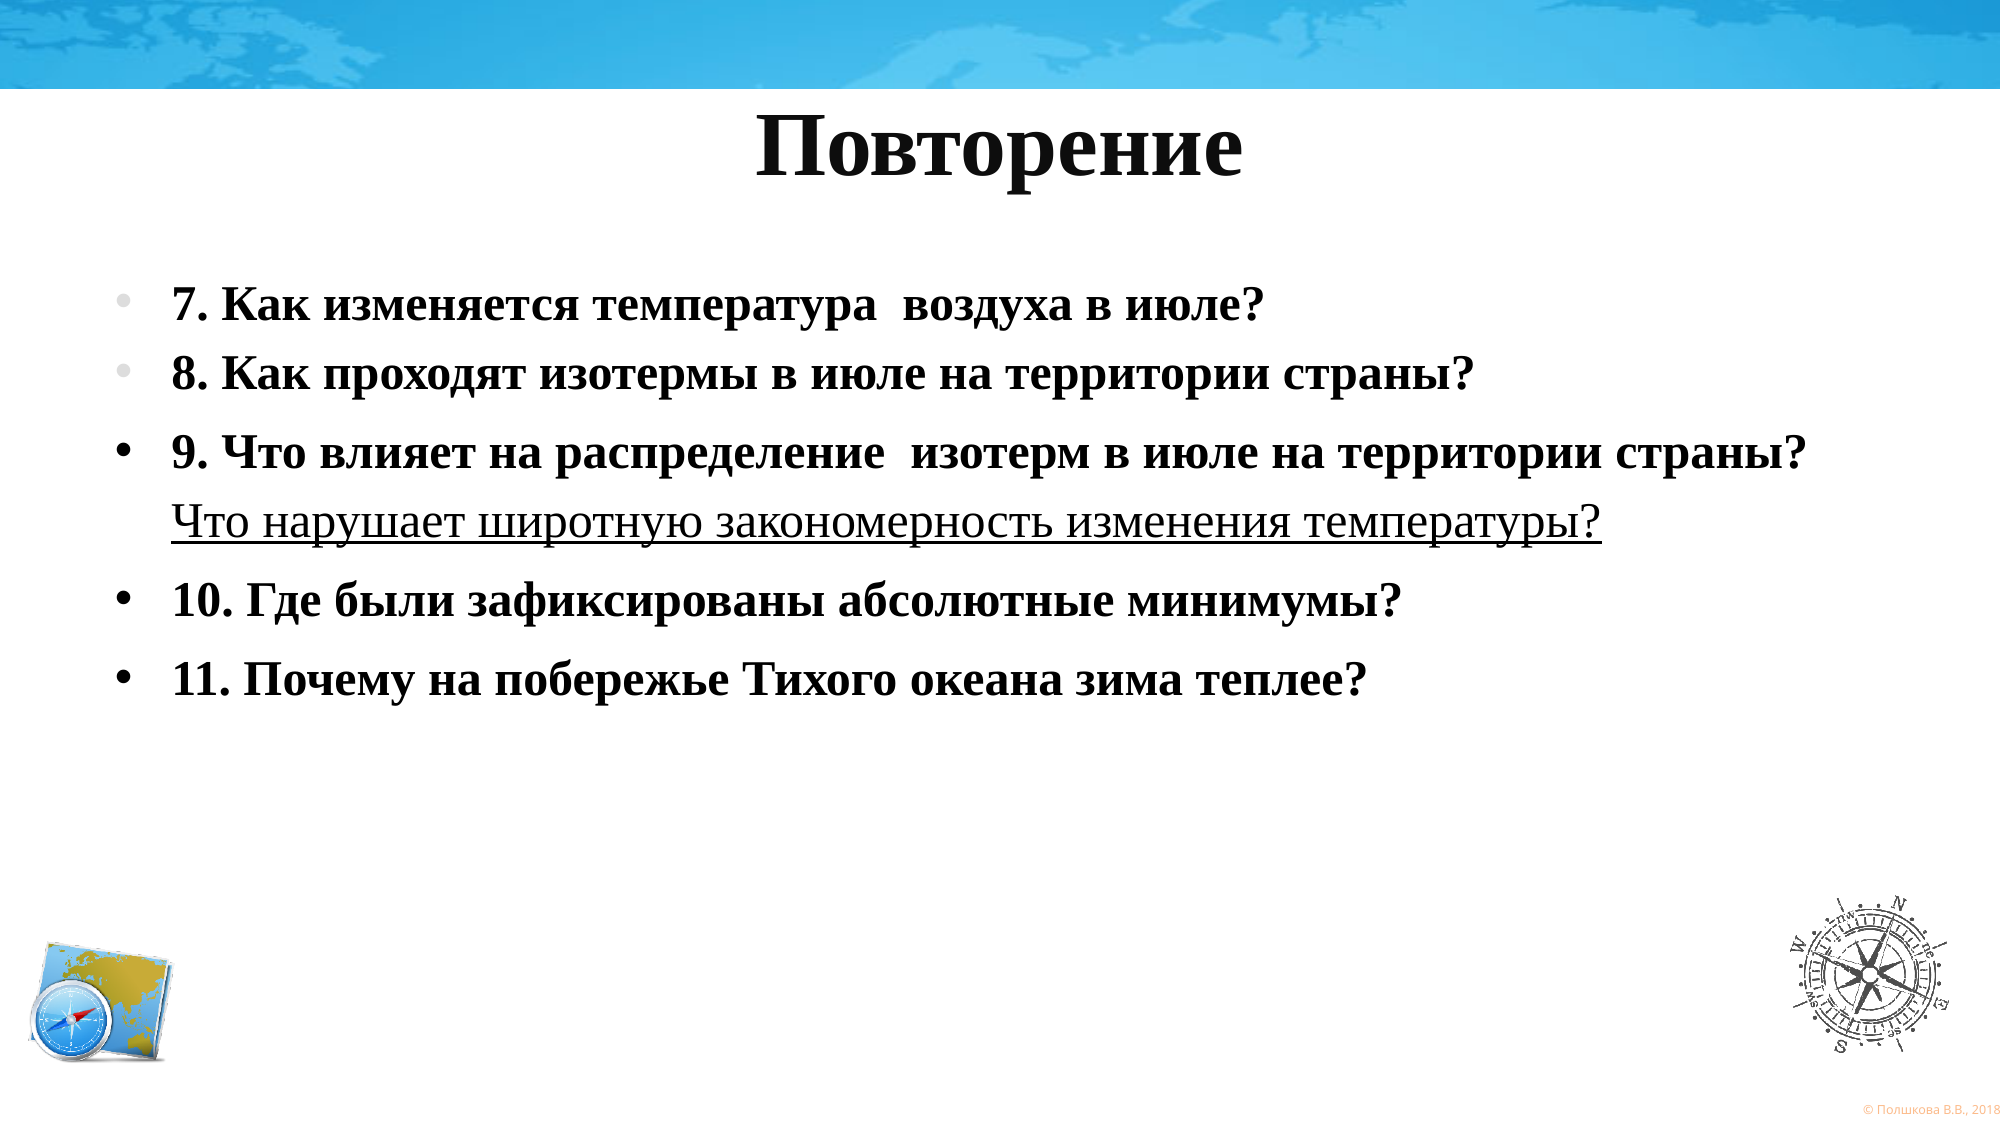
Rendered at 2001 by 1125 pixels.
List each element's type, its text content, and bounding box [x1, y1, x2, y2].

picture [14, 929, 190, 1080]
list 7. Как изменяется температура воздуха в июле? 8. Как проходят изотермы в июле на территории страны? 9. Что влияет на распределение изотерм в июле на территории страны? Что нарушает широтную закономерность изменения температуры? 10. Где были зафиксированы абсолютные минимумы? 11. Почему на побережье Тихого океана зима теплее? [99, 262, 1900, 1005]
picture [0, 0, 2000, 89]
picture [1727, 875, 2000, 1080]
title Повторение [99, 45, 1900, 233]
